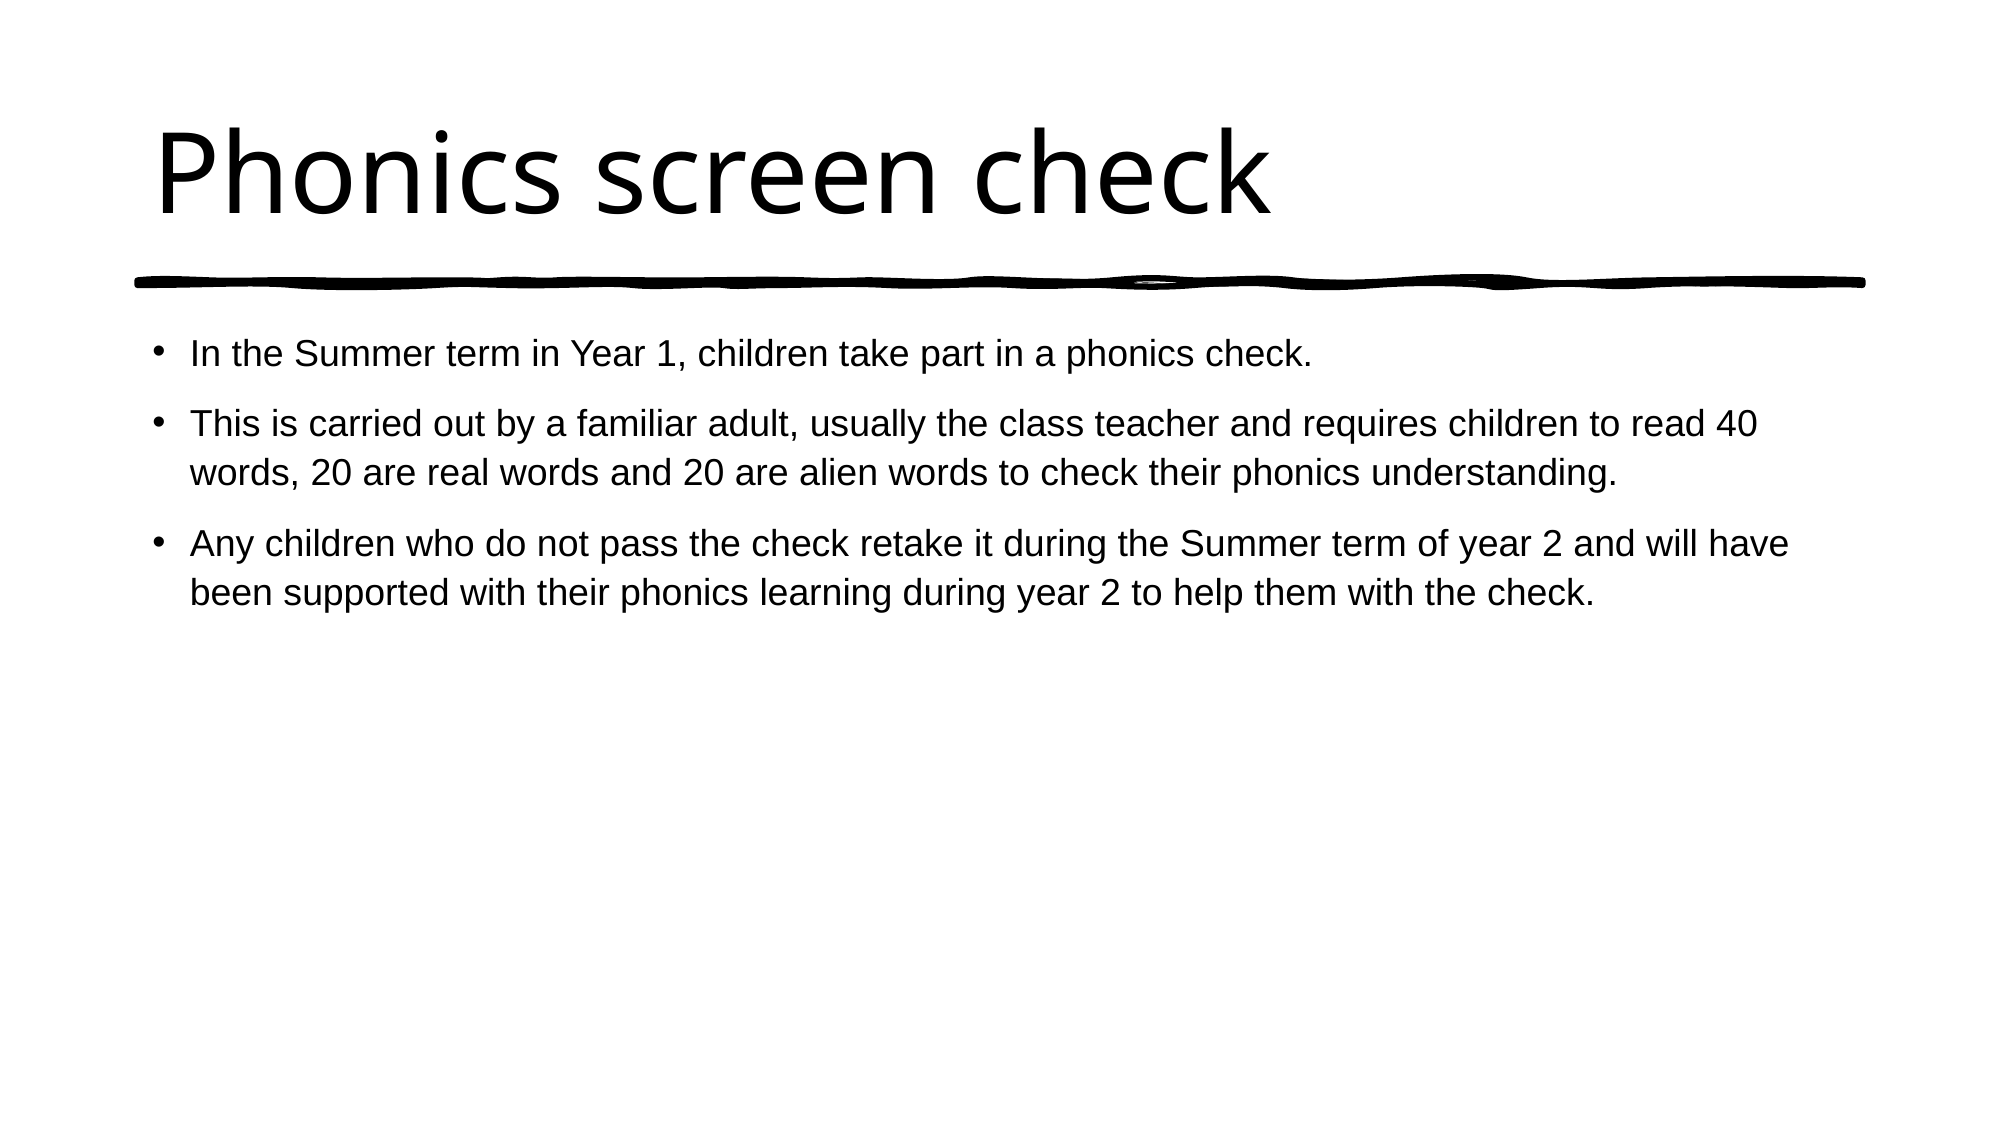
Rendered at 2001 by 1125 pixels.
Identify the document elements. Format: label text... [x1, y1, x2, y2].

list In the Summer term in Year 1, children take part in a phonics check. This is carried out by a familiar adult, usually the class teacher and requires children to read 40 words, 20 are real words and 20 are alien words to check their phonics understanding. Any children who do not pass the check retake it during the Summer term of year 2 and will have been supported with their phonics learning during year 2 to help them with the check. [137, 316, 1863, 1014]
title Phonics screen check [137, 59, 1863, 278]
